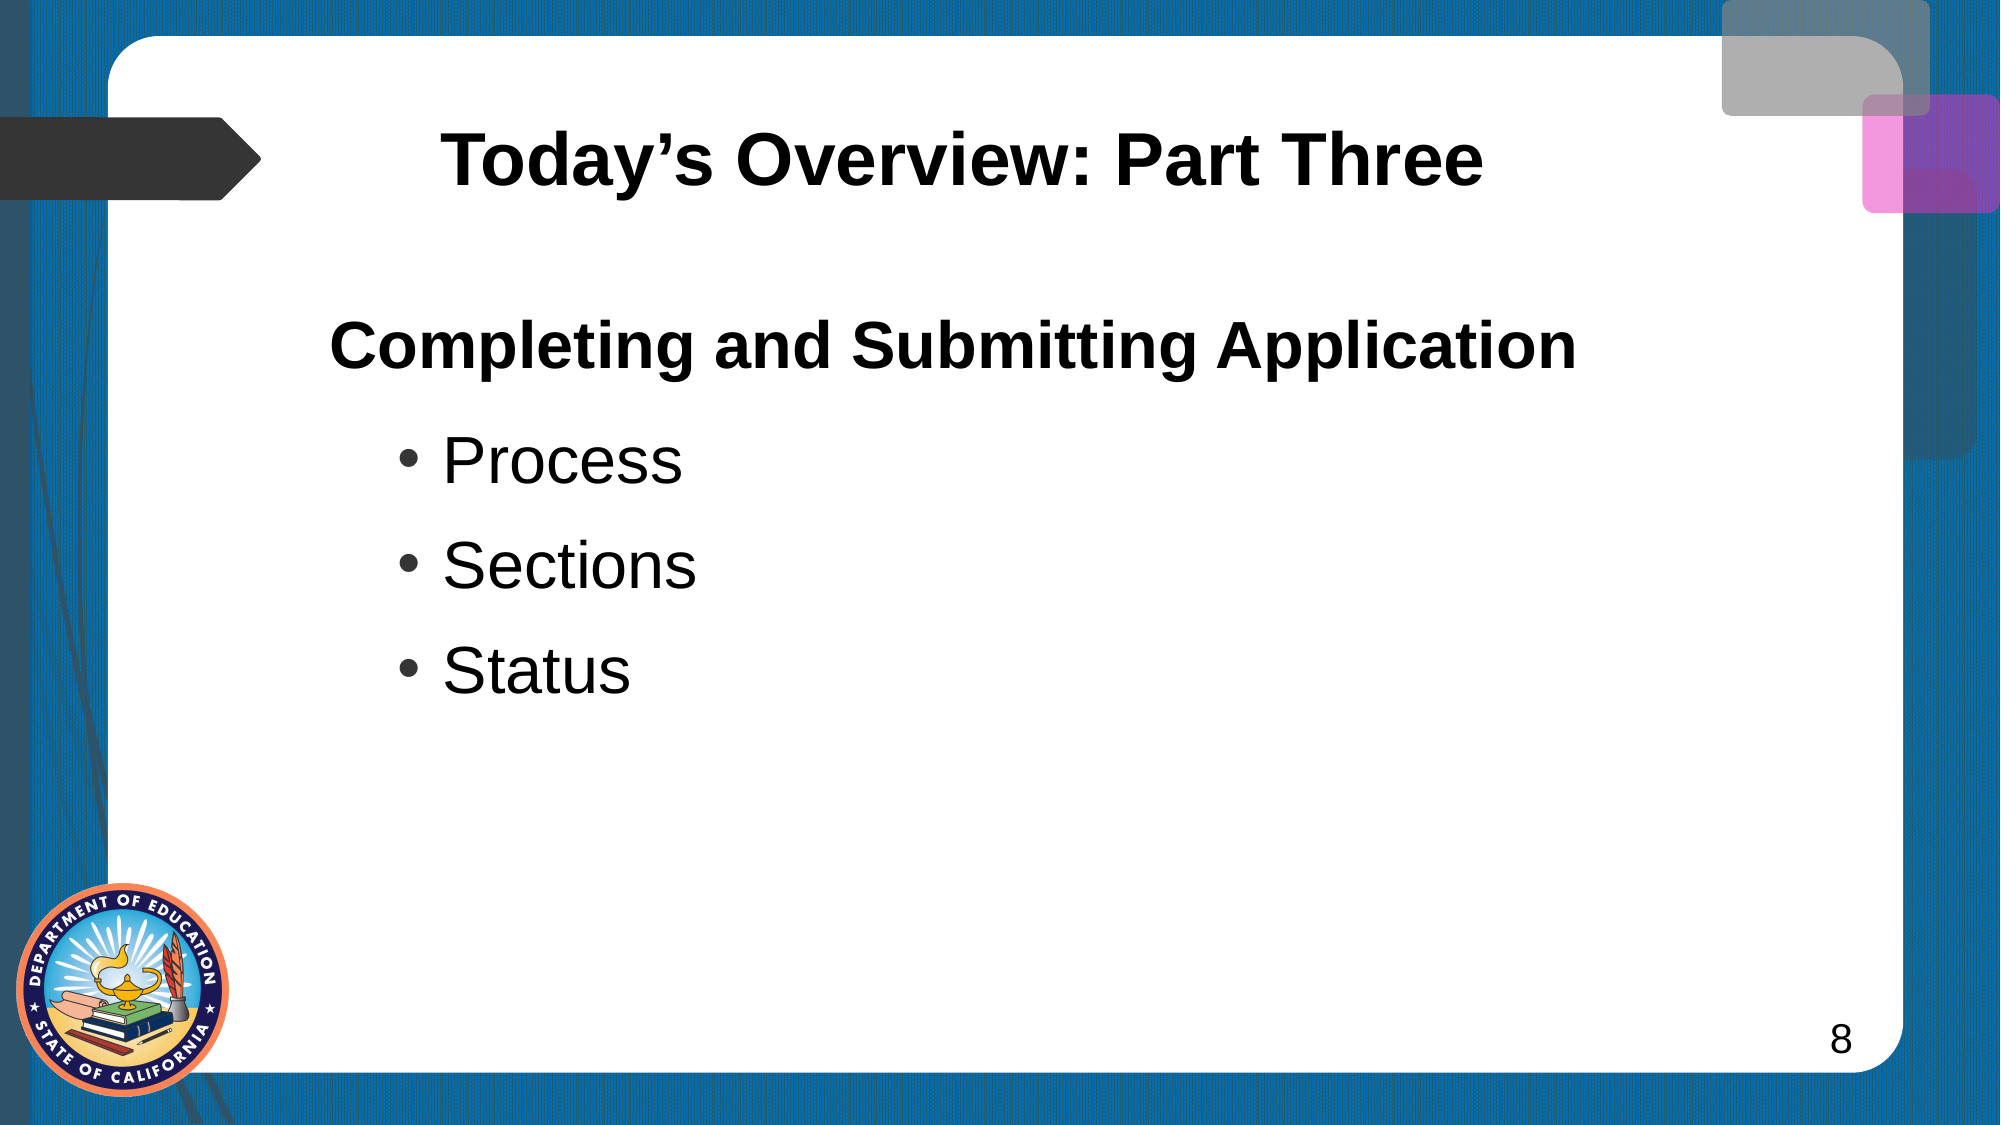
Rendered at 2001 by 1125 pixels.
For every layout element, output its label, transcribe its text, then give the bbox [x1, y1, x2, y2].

title Today’s Overview: Part Three [425, 102, 1888, 313]
list Completing and Submitting Application Process Sections Status [277, 282, 1741, 903]
picture [16, 883, 229, 1097]
